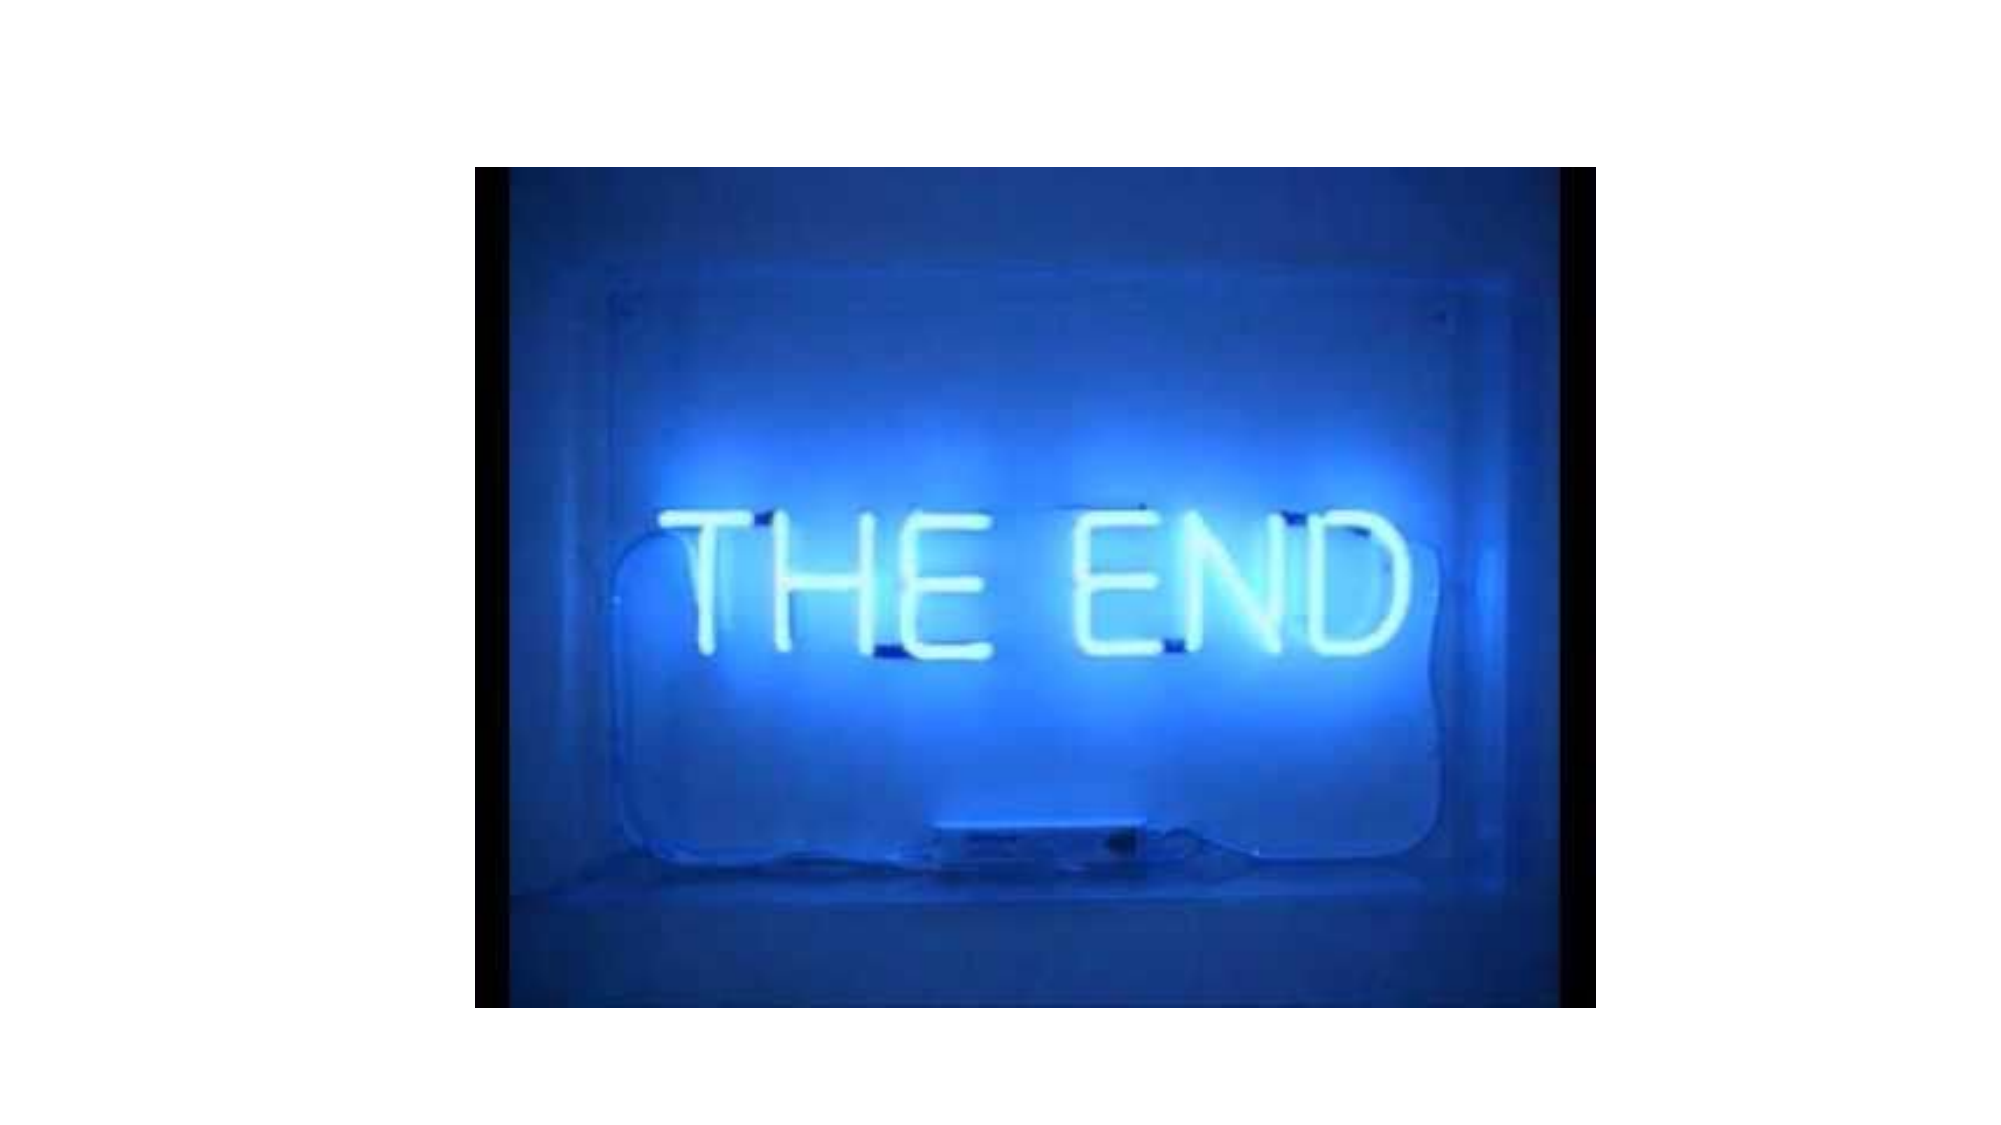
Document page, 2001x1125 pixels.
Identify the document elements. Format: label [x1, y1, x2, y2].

picture [475, 167, 1596, 1008]
